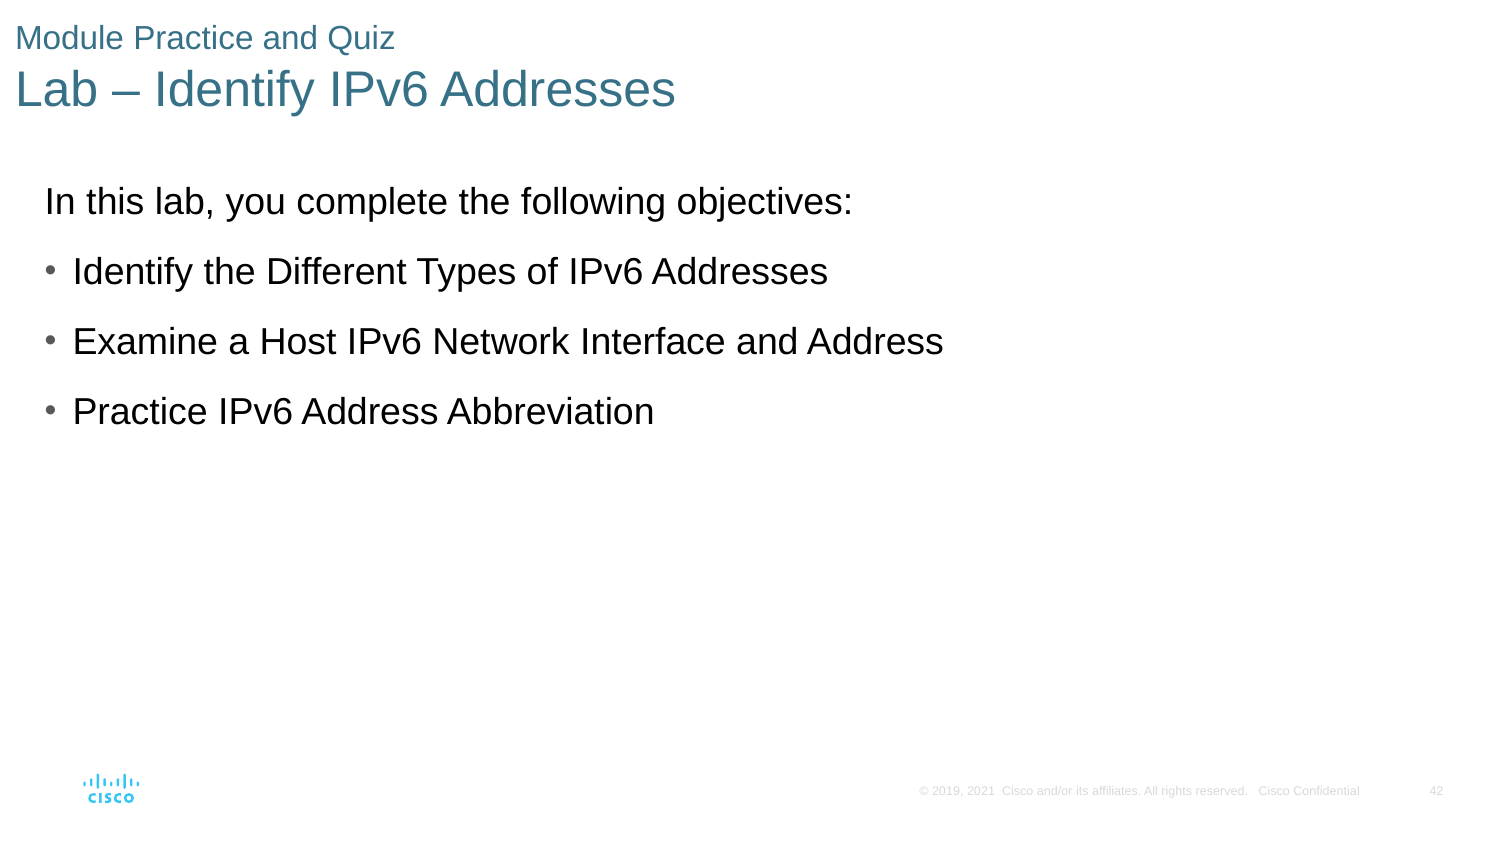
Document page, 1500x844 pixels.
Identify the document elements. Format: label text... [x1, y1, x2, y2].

title Module Practice and Quiz Lab – Identify IPv6 Addresses [0, 0, 1500, 133]
list In this lab, you complete the following objectives: Identify the Different Types of IPv6 Addresses Examine a Host IPv6 Network Interface and Address Practice IPv6 Address Abbreviation [29, 169, 1449, 748]
